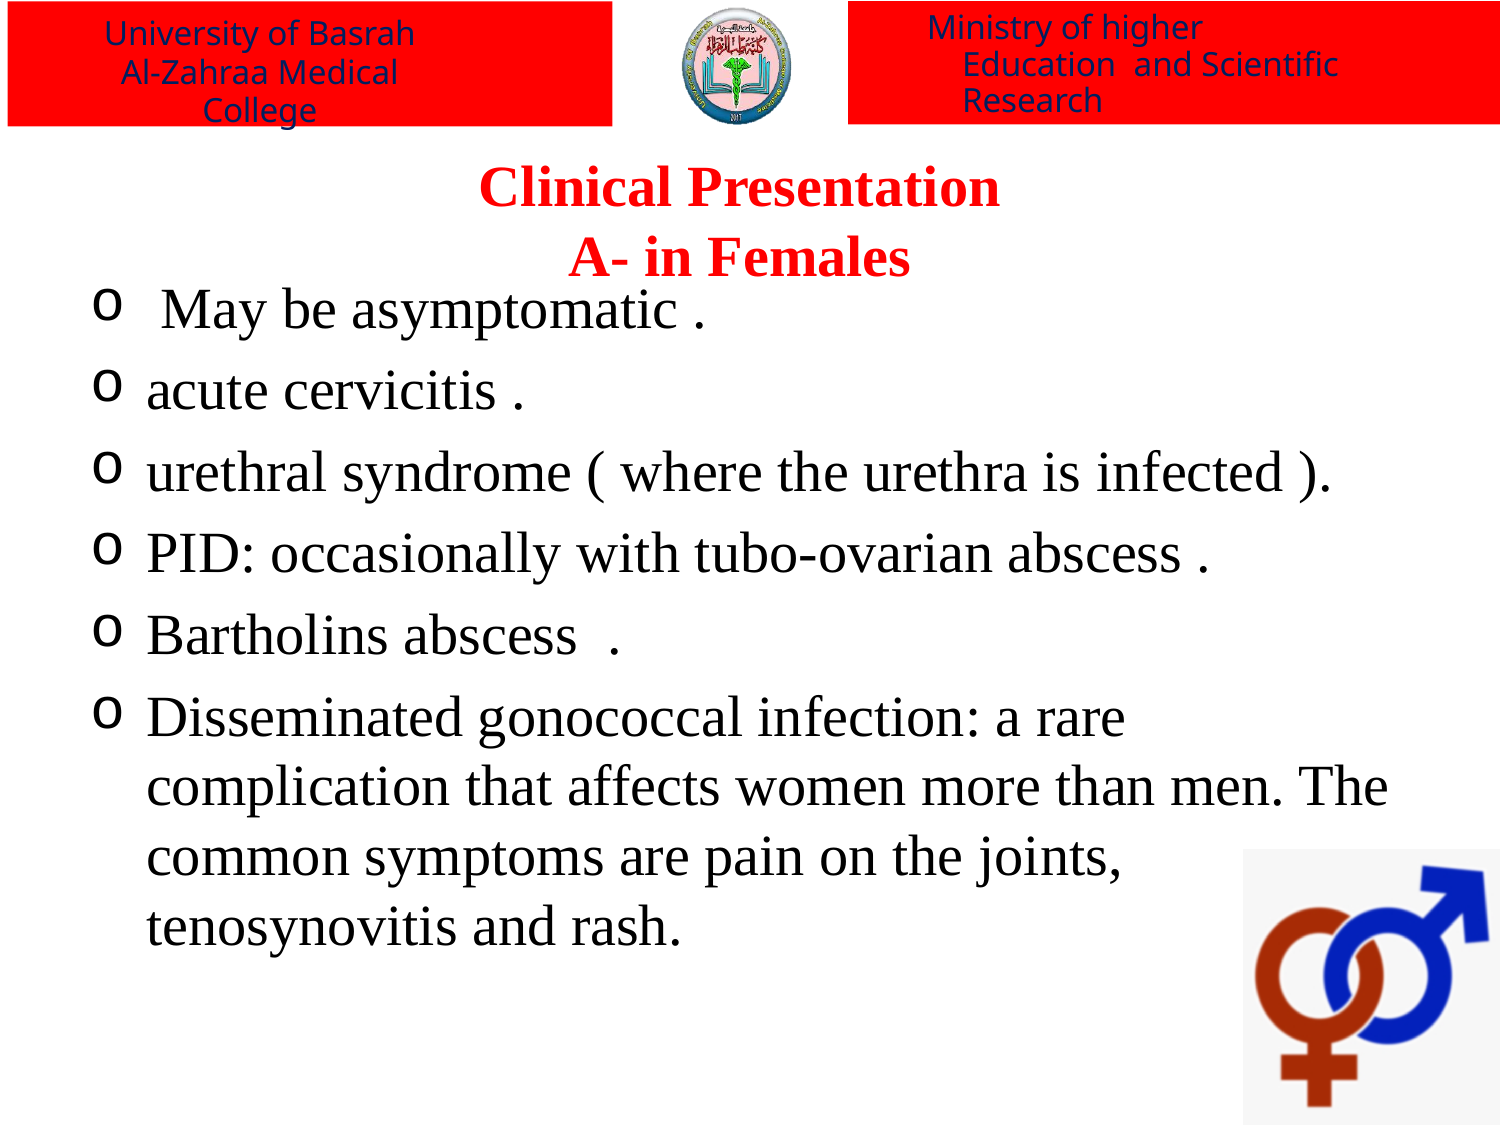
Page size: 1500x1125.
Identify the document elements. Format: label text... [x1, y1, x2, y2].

text_box University of Basrah Al-Zahraa Medical College [62, 11, 458, 130]
text_box Ministry of higher Education and Scientific Research [924, 3, 1366, 120]
list May be asymptomatic . acute cervicitis . urethral syndrome ( where the urethra is infected ). PID: occasionally with tubo-ovarian abscess . Bartholins abscess . Disseminated gonococcal infection: a rare complication that affects women more than men. The common symptoms are pain on the joints, tenosynovitis and rash. [75, 262, 1425, 1005]
picture [1243, 849, 1500, 1125]
text_box [848, 1, 1500, 125]
text_box [681, 7, 792, 125]
title Clinical Presentation A- in Females [65, 124, 1416, 312]
text_box [7, 1, 613, 127]
